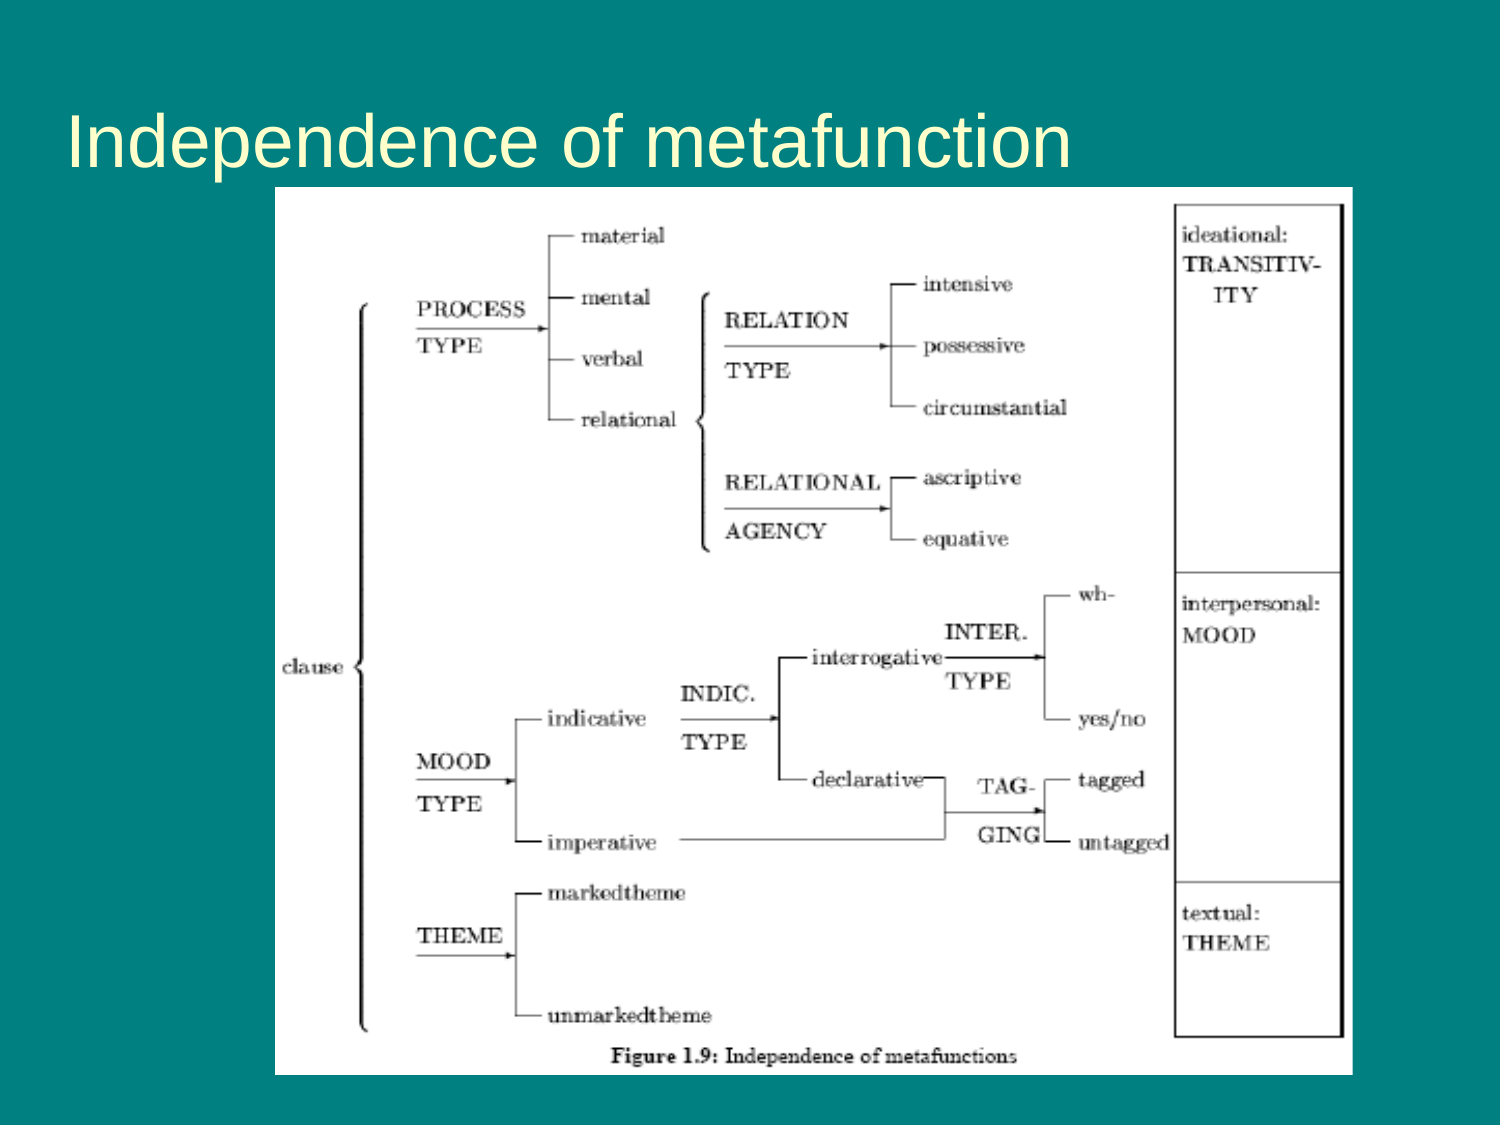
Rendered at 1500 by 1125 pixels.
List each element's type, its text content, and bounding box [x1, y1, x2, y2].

title Independence of metafunction [50, 37, 1450, 238]
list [274, 187, 1353, 1075]
